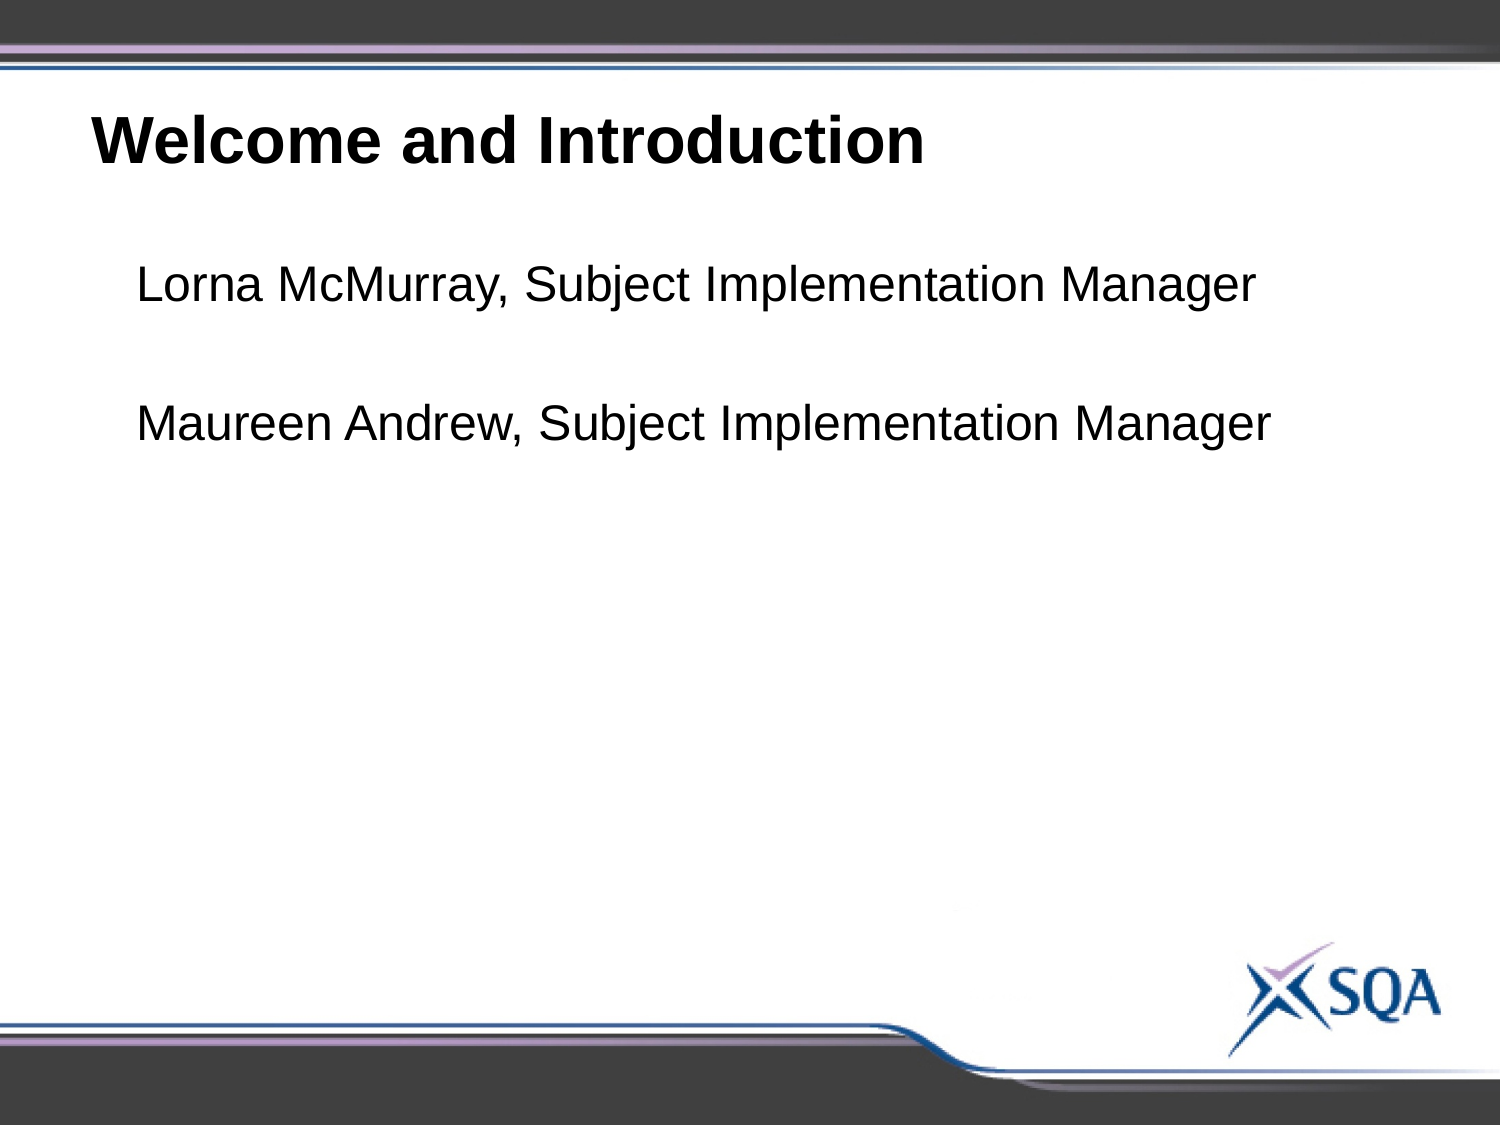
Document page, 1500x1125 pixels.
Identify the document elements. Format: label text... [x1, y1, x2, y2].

text_box Lorna McMurray, Subject Implementation Manager Maureen Andrew, Subject Implementation Manager [64, 243, 1341, 882]
text_box Welcome and Introduction [76, 89, 1424, 268]
picture [0, 0, 1500, 1125]
